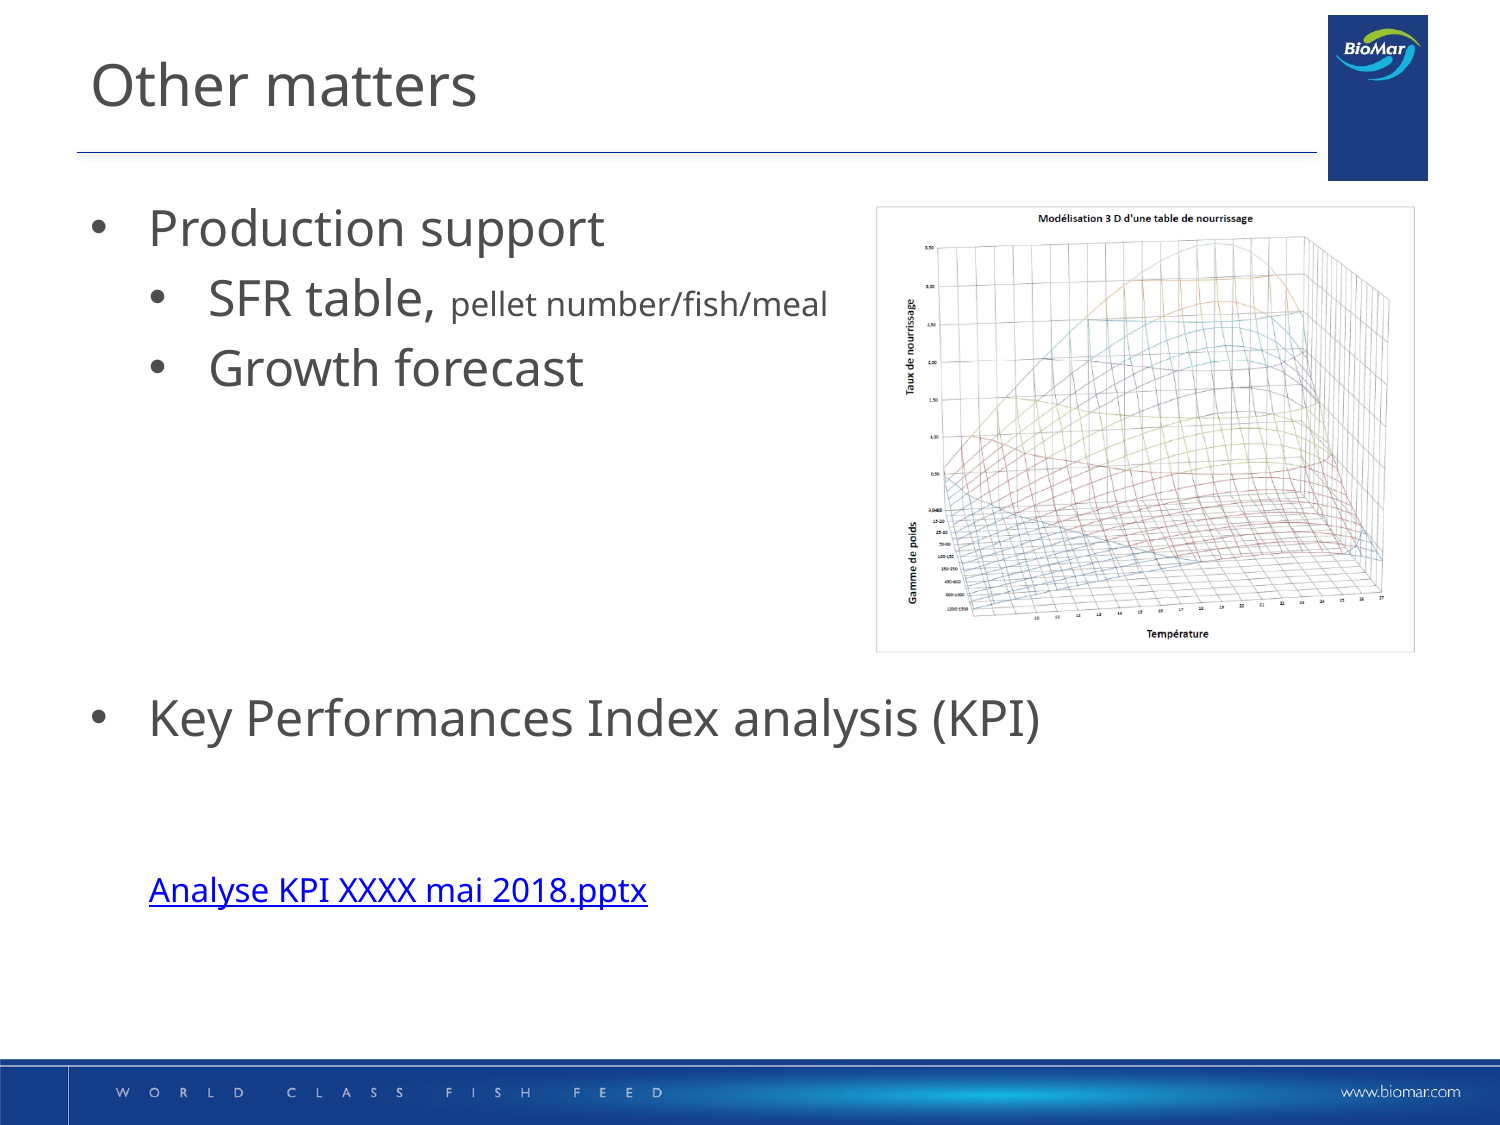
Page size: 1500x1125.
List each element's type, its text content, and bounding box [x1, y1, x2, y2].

picture [1328, 15, 1428, 181]
list Production support SFR table, pellet number/fish/meal Growth forecast Key Performances Index analysis (KPI) Analyse KPI XXXX mai 2018.pptx [75, 188, 1425, 1028]
picture [0, 1059, 1500, 1125]
picture [867, 196, 1438, 660]
title Other matters [75, 17, 1316, 148]
